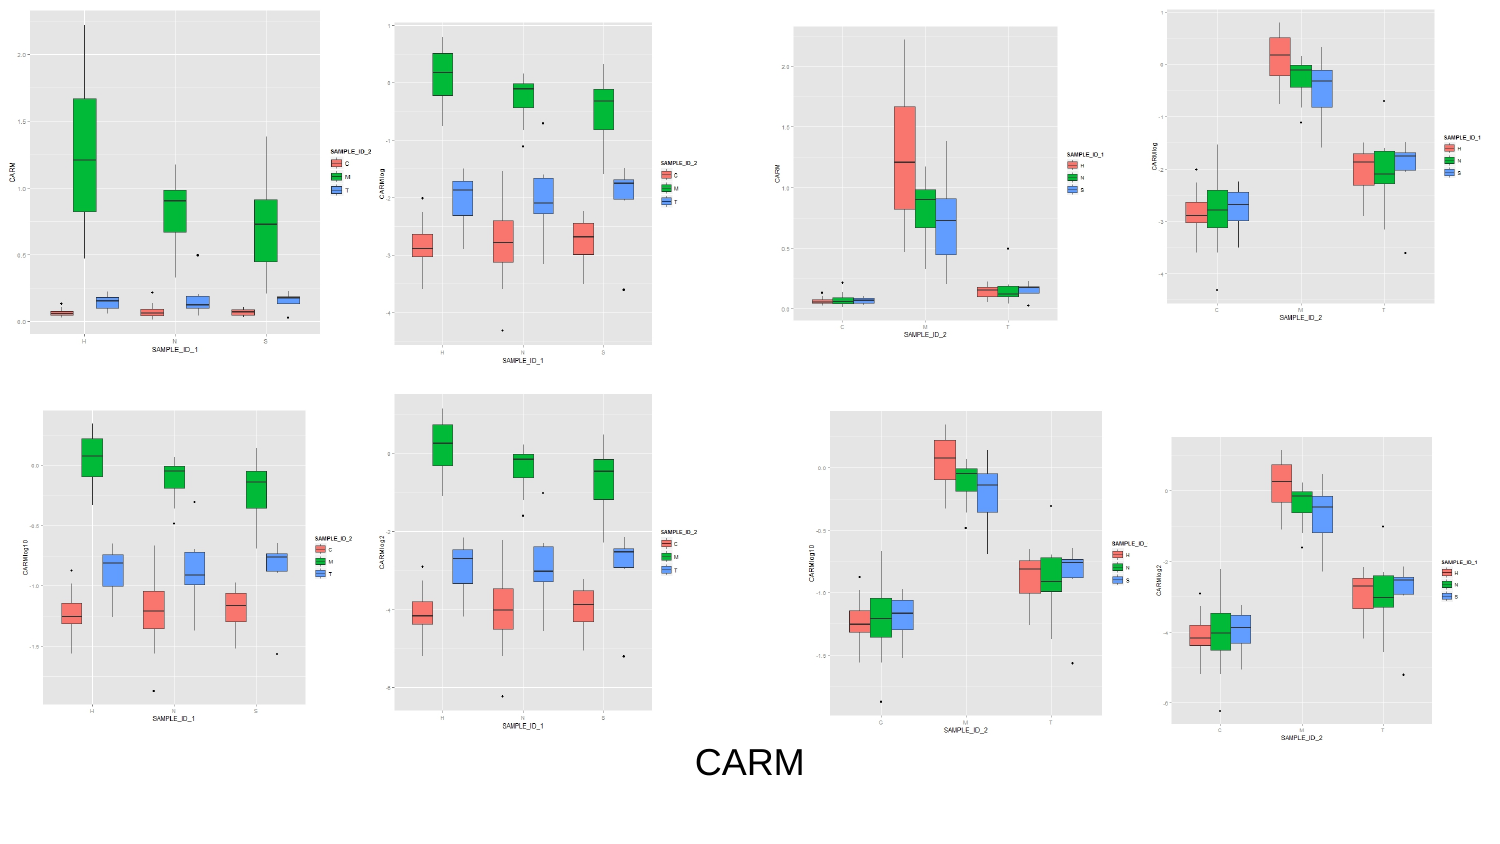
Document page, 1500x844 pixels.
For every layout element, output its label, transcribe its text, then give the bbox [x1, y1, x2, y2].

picture [799, 400, 1496, 747]
picture [766, 15, 1123, 344]
picture [14, 383, 715, 736]
picture [0, 0, 715, 371]
list CARM [75, 722, 1425, 808]
picture [1143, 0, 1500, 328]
